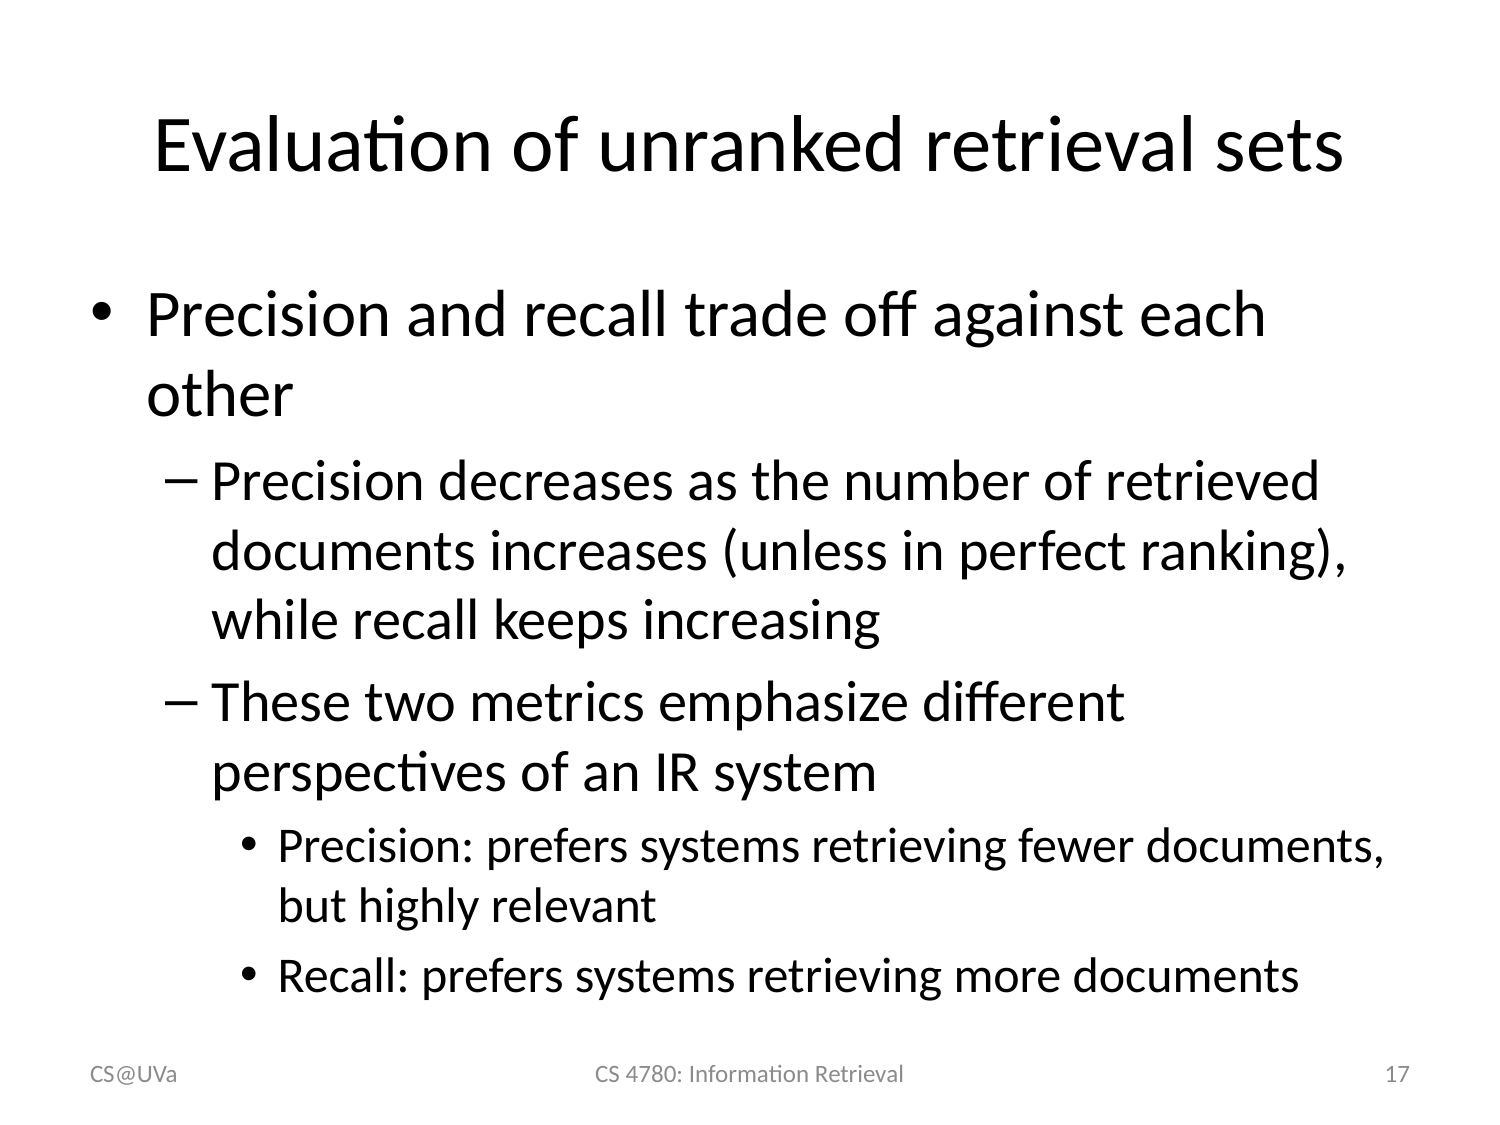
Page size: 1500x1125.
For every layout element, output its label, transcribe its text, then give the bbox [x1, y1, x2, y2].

slide_number CS@UVa [75, 1042, 425, 1103]
list Precision and recall trade off against each other Precision decreases as the number of retrieved documents increases (unless in perfect ranking), while recall keeps increasing These two metrics emphasize different perspectives of an IR system Precision: prefers systems retrieving fewer documents, but highly relevant Recall: prefers systems retrieving more documents [75, 262, 1425, 1025]
slide_number 17 [1074, 1042, 1425, 1103]
footer CS 4780: Information Retrieval [512, 1042, 988, 1103]
title Evaluation of unranked retrieval sets [75, 45, 1425, 233]
